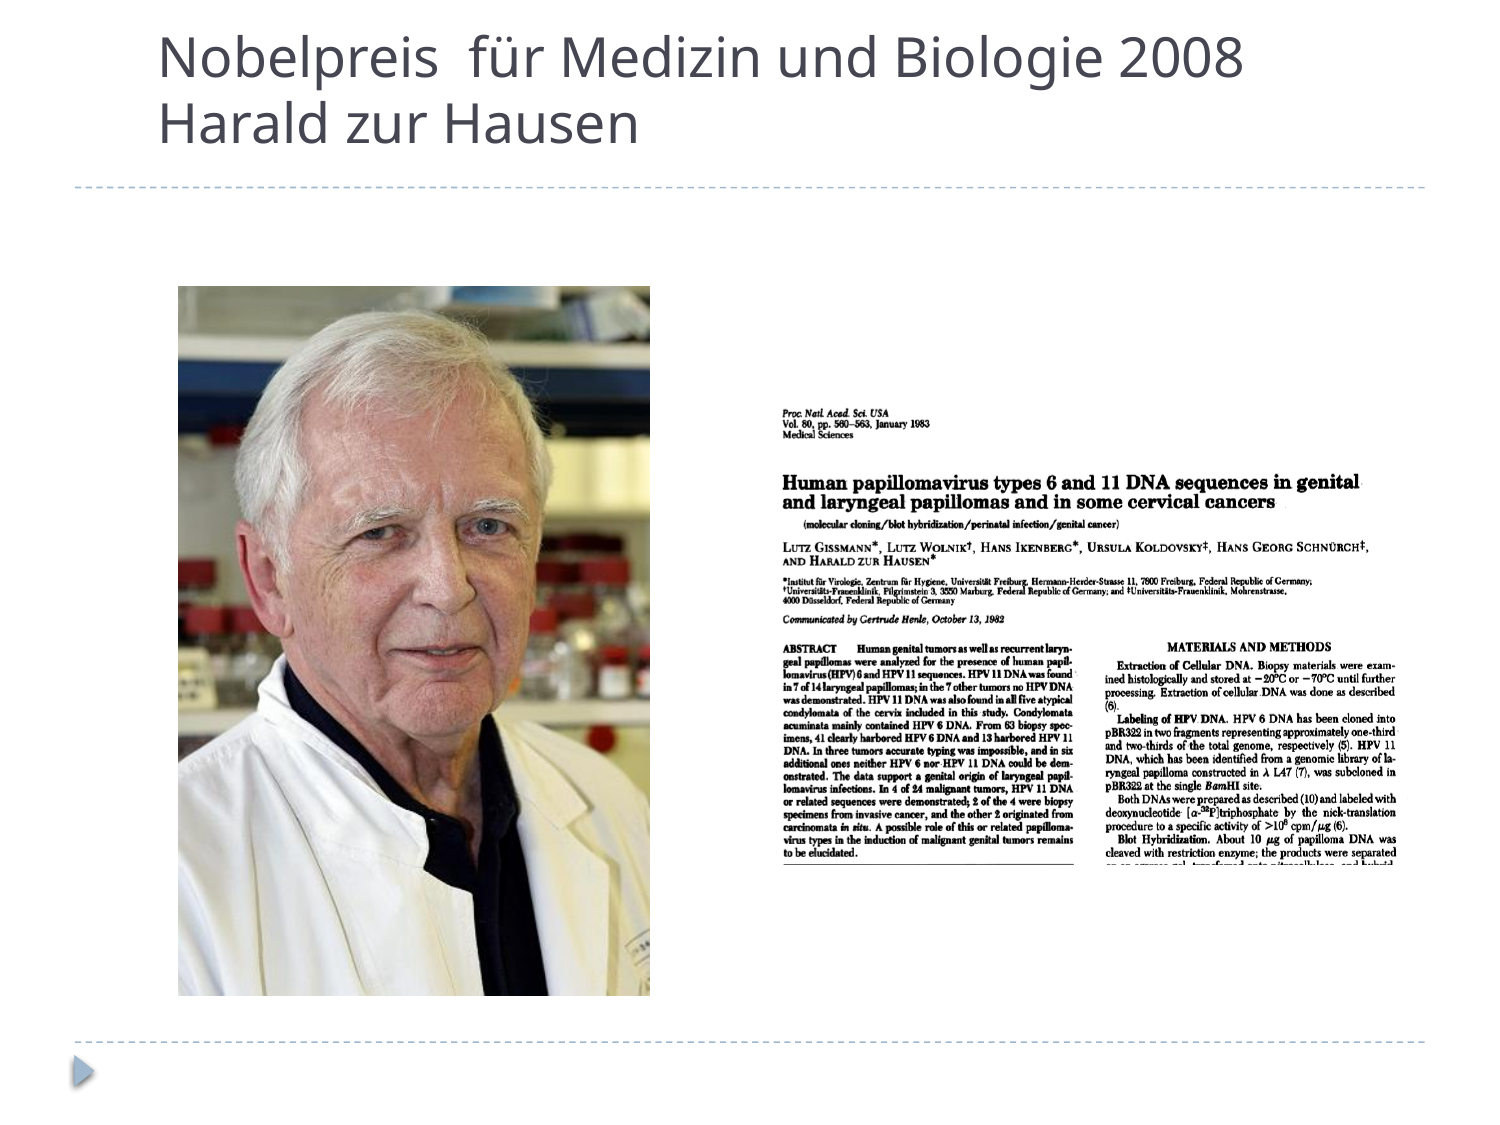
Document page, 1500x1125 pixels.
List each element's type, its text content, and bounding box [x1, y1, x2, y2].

picture [178, 286, 650, 996]
picture [762, 381, 1427, 865]
title Nobelpreis für Medizin und Biologie 2008 Harald zur Hausen [142, 12, 1482, 163]
